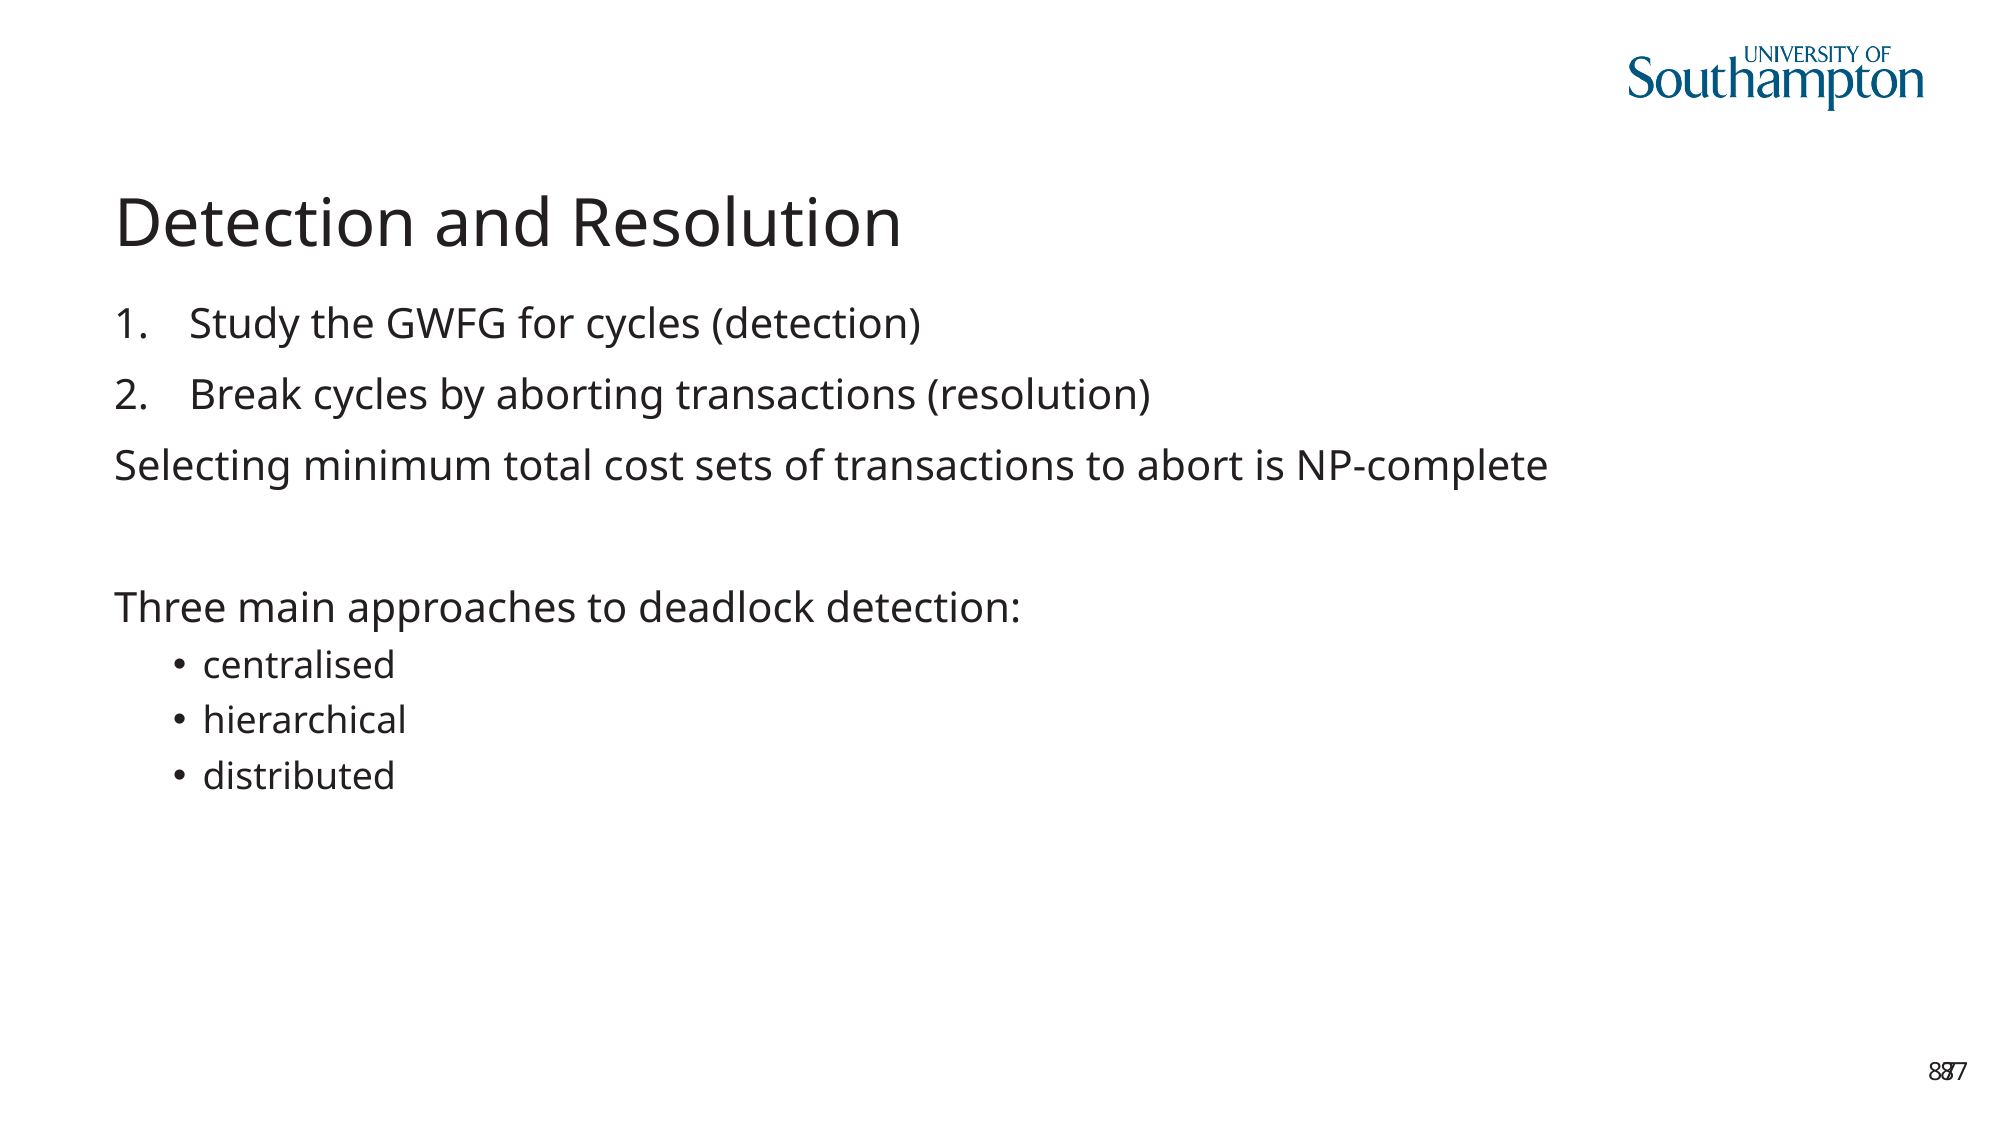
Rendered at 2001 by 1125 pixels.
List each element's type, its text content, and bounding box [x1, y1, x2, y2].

list Study the GWFG for cycles (detection) Break cycles by aborting transactions (resolution) Selecting minimum total cost sets of transactions to abort is NP-complete Three main approaches to deadlock detection: centralised hierarchical distributed [102, 290, 1898, 1024]
picture [1869, 48, 1877, 60]
picture [1629, 71, 1648, 95]
title Detection and Resolution [102, 113, 1898, 268]
picture [1629, 46, 1924, 111]
slide_number 87 [1897, 1046, 1969, 1094]
